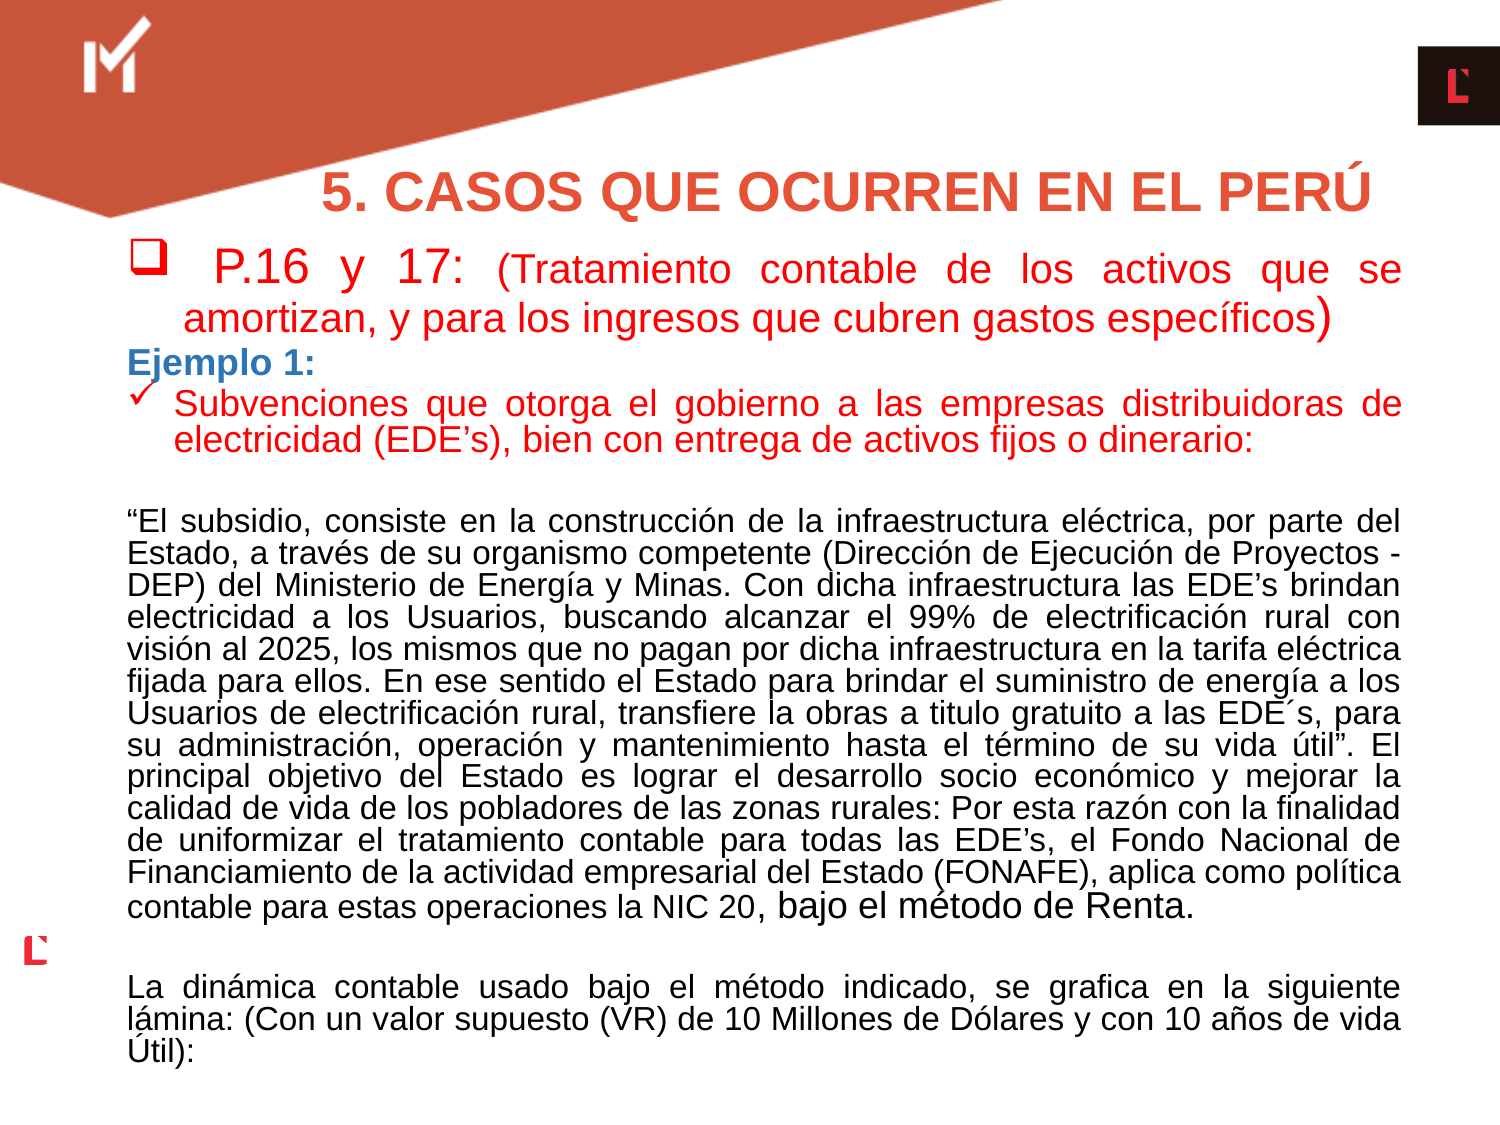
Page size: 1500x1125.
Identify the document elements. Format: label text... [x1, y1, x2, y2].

picture [0, 0, 1500, 971]
text_box P.16 y 17: (Tratamiento contable de los activos que se amortizan, y para los ingresos que cubren gastos específicos) Ejemplo 1: Subvenciones que otorga el gobierno a las empresas distribuidoras de electricidad (EDE’s), bien con entrega de activos fijos o dinerario: “El subsidio, consiste en la construcción de la infraestructura eléctrica, por parte del Estado, a través de su organismo competente (Dirección de Ejecución de Proyectos -DEP) del Ministerio de Energía y Minas. Con dicha infraestructura las EDE’s brindan electricidad a los Usuarios, buscando alcanzar el 99% de electrificación rural con visión al 2025, los mismos que no pagan por dicha infraestructura en la tarifa eléctrica fijada para ellos. En ese sentido el Estado para brindar el suministro de energía a los Usuarios de electrificación rural, transfiere la obras a titulo gratuito a las EDE´s, para su administración, operación y mantenimiento hasta el término de su vida útil”. El principal objetivo del Estado es lograr el desarrollo socio económico y mejorar la calidad de vida de los pobladores de las zonas rurales: Por esta razón con la finalidad de uniformizar el tratamiento contable para todas las EDE’s, el Fondo Nacional de Financiamiento de la actividad empresarial del Estado (FONAFE), aplica como política contable para estas operaciones la NIC 20, bajo el método de Renta. La dinámica contable usado bajo el método indicado, se grafica en la siguiente lámina: (Con un valor supuesto (VR) de 10 Millones de Dólares y con 10 años de vida Útil): [112, 971, 1418, 1125]
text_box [1417, 46, 1500, 126]
